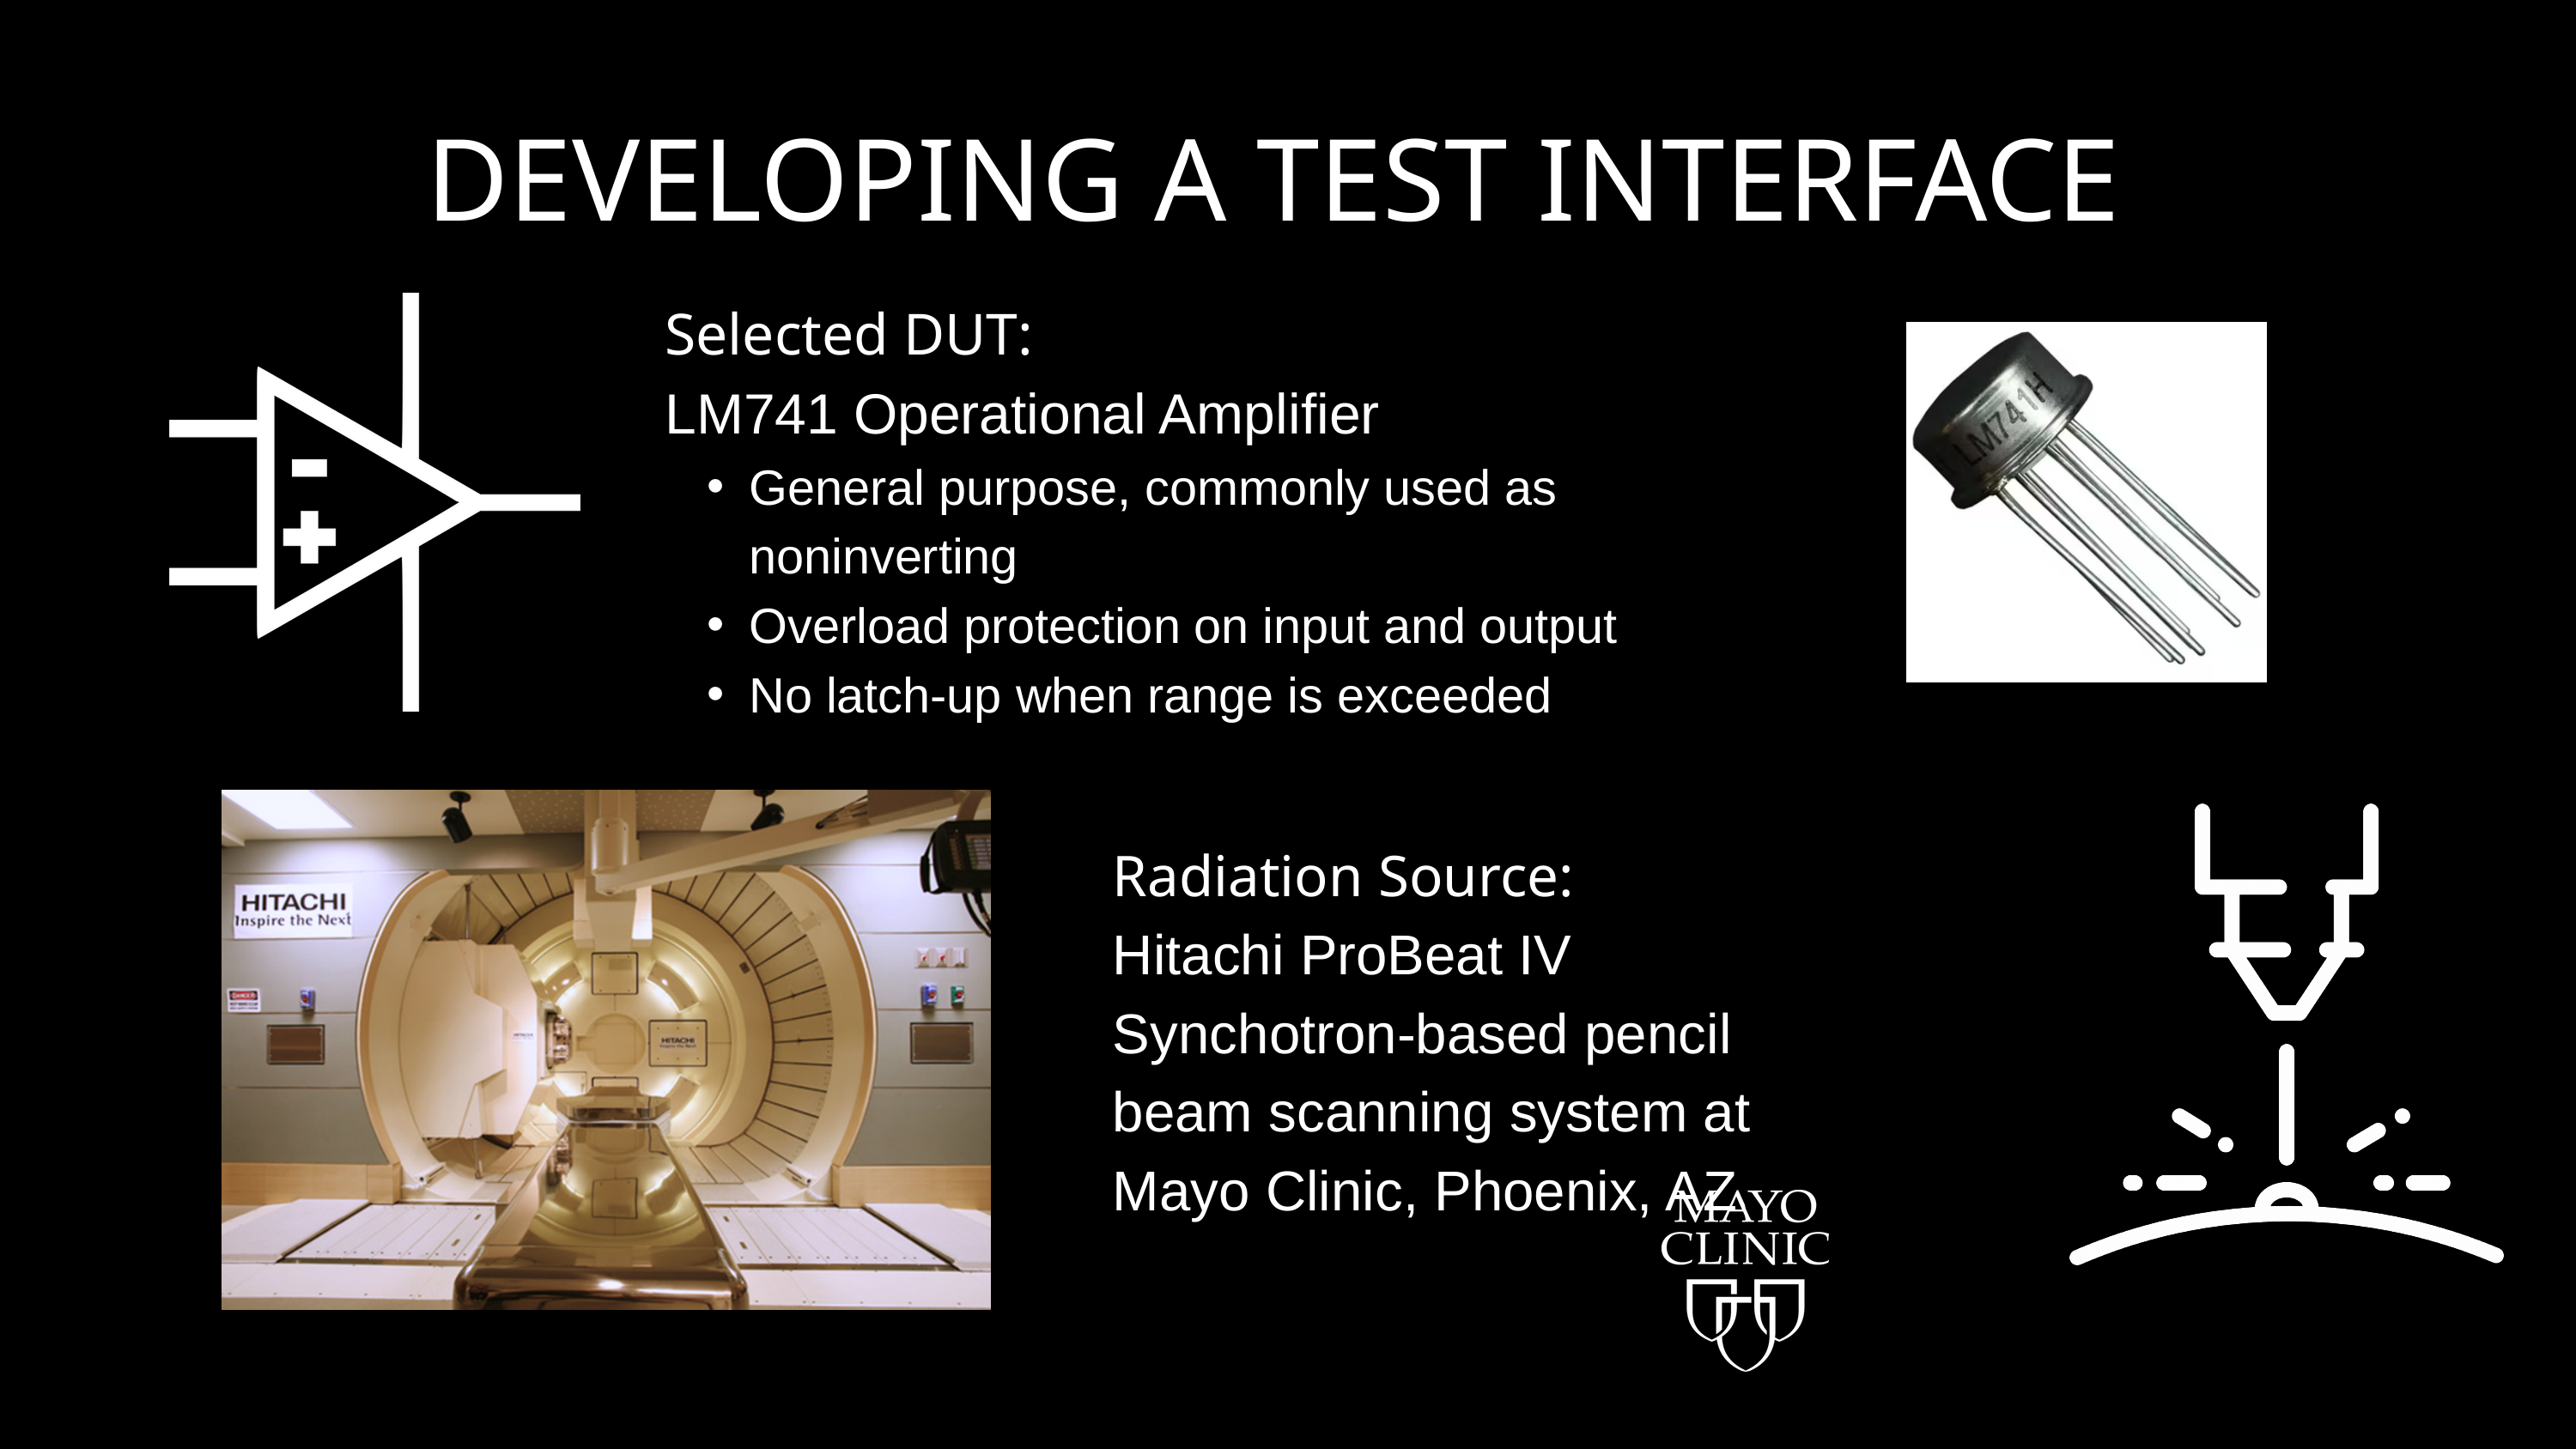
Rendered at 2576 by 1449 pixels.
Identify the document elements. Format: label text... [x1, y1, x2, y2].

picture [169, 293, 580, 712]
picture [222, 790, 992, 1310]
text_box Selected DUT: LM741 Operational Amplifier General purpose, commonly used as noninverting Overload protection on input and output No latch-up when range is exceeded [665, 286, 1662, 803]
picture [2069, 803, 2504, 1265]
picture [1906, 322, 2267, 682]
text_box Radiation Source: Hitachi ProBeat IV Synchotron-based pencil beam scanning system at Mayo Clinic, Phoenix, AZ [1112, 828, 1888, 1379]
text_box DEVELOPING A TEST INTERFACE [325, 106, 2222, 244]
picture [1662, 1189, 1829, 1372]
